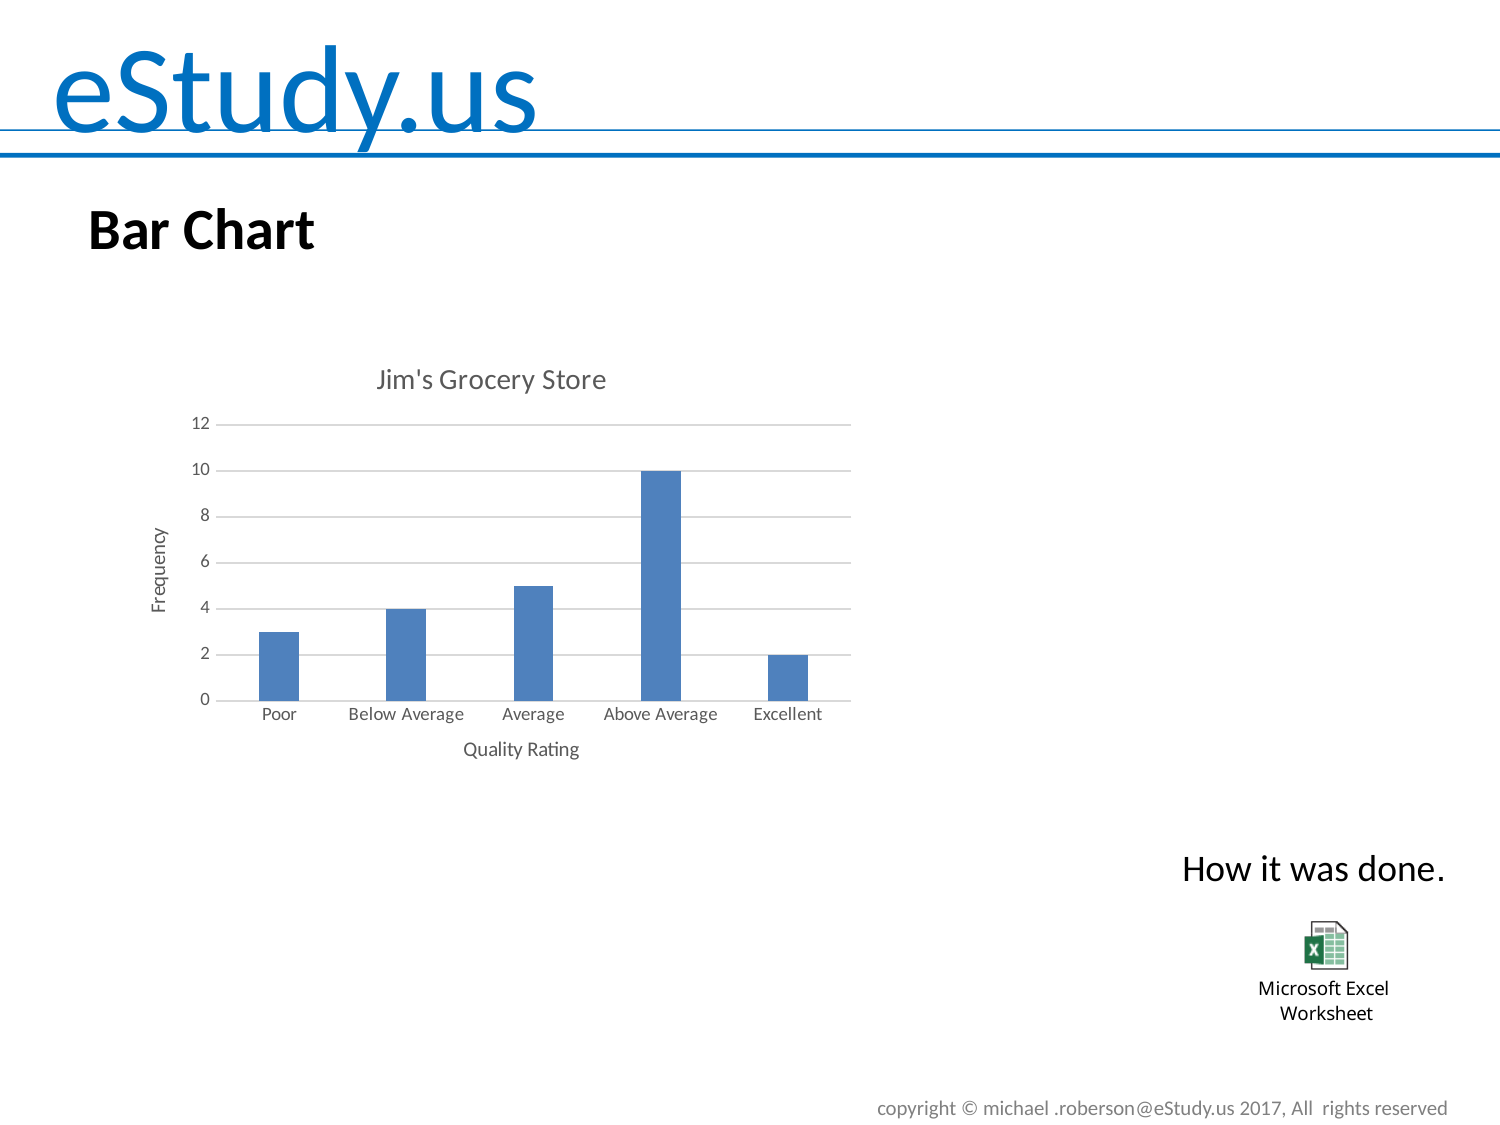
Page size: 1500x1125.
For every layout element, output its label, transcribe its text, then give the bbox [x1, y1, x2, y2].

chart [116, 342, 867, 793]
title Bar Chart [73, 183, 1349, 266]
text_box How it was done. [1167, 836, 1485, 897]
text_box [1250, 920, 1402, 1051]
